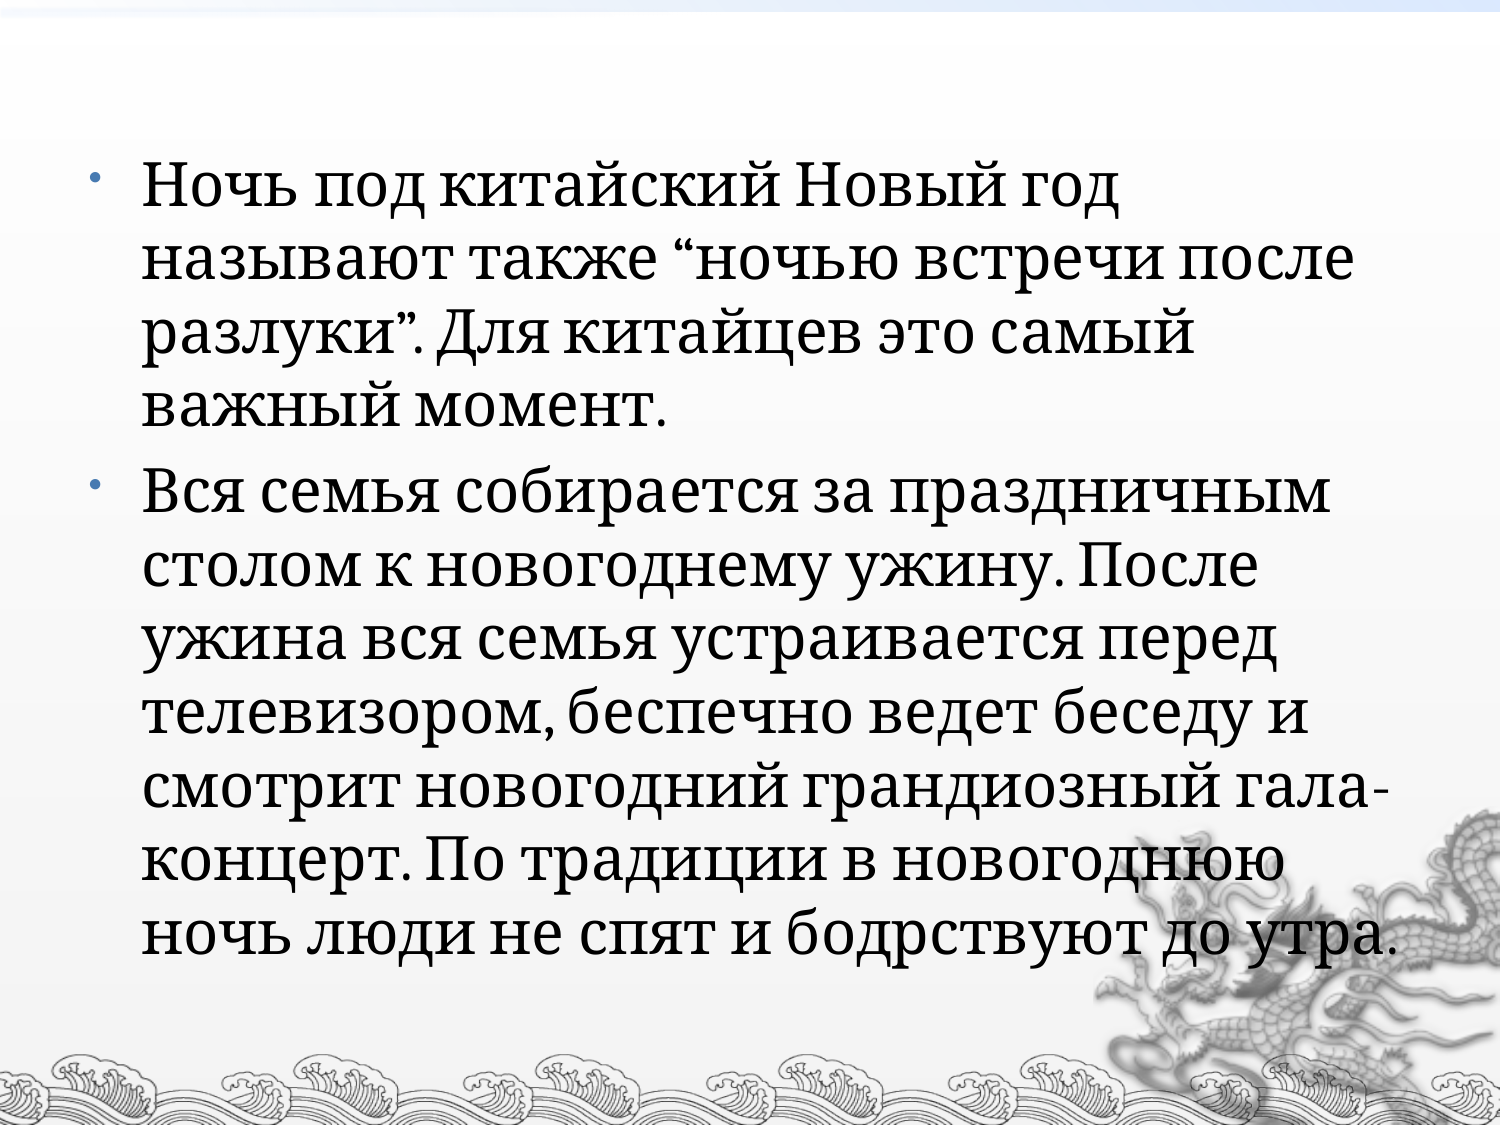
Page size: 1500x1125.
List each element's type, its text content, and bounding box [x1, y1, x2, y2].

list Ночь под китайский Новый год называют также “ночью встречи после разлуки”. Для китайцев это самый важный момент. Вся семья собирается за праздничным столом к новогоднему ужину. После ужина вся семья устраивается перед телевизором, беспечно ведет беседу и смотрит новогодний грандиозный гала-концерт. По традиции в новогоднюю ночь люди не спят и бодрствуют до утра. [74, 136, 1426, 1006]
